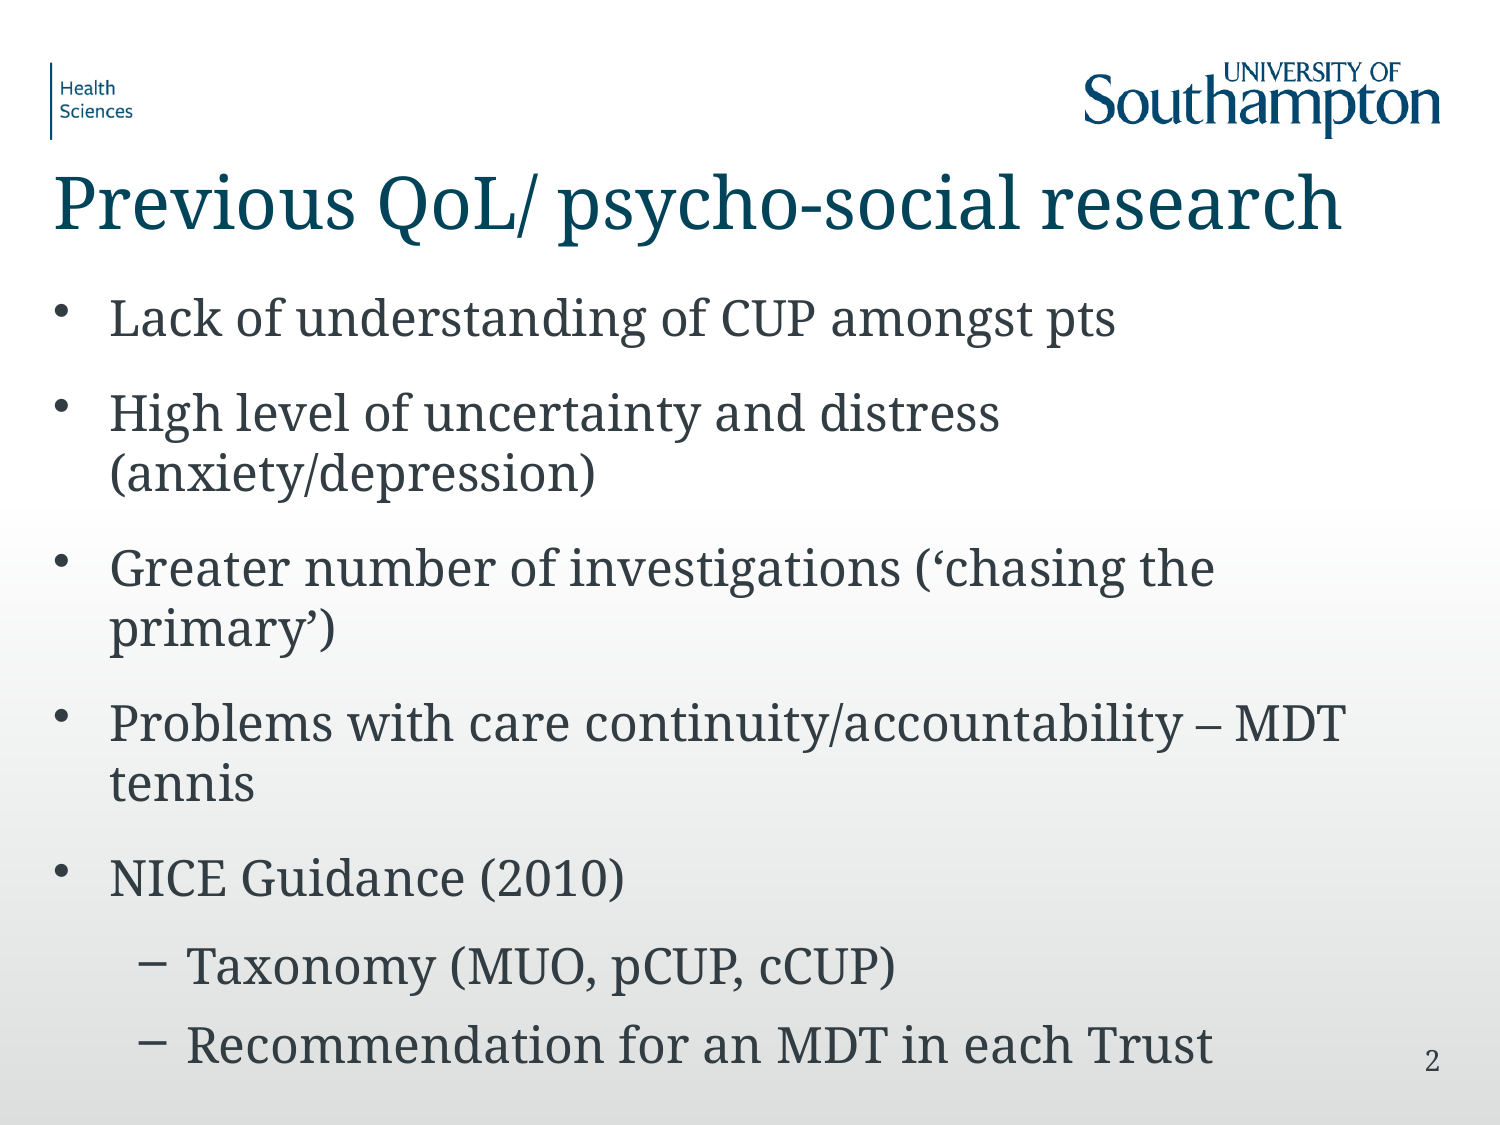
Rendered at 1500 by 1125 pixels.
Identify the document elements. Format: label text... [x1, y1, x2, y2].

list Lack of understanding of CUP amongst pts High level of uncertainty and distress (anxiety/depression) Greater number of investigations (‘chasing the primary’) Problems with care continuity/accountability – MDT tennis NICE Guidance (2010) Taxonomy (MUO, pCUP, cCUP) Recommendation for an MDT in each Trust [53, 278, 1447, 954]
picture [1085, 62, 1440, 139]
slide_number 2 [1128, 1034, 1441, 1110]
title Previous QoL/ psycho-social research [53, 148, 1447, 256]
picture [53, 62, 336, 140]
